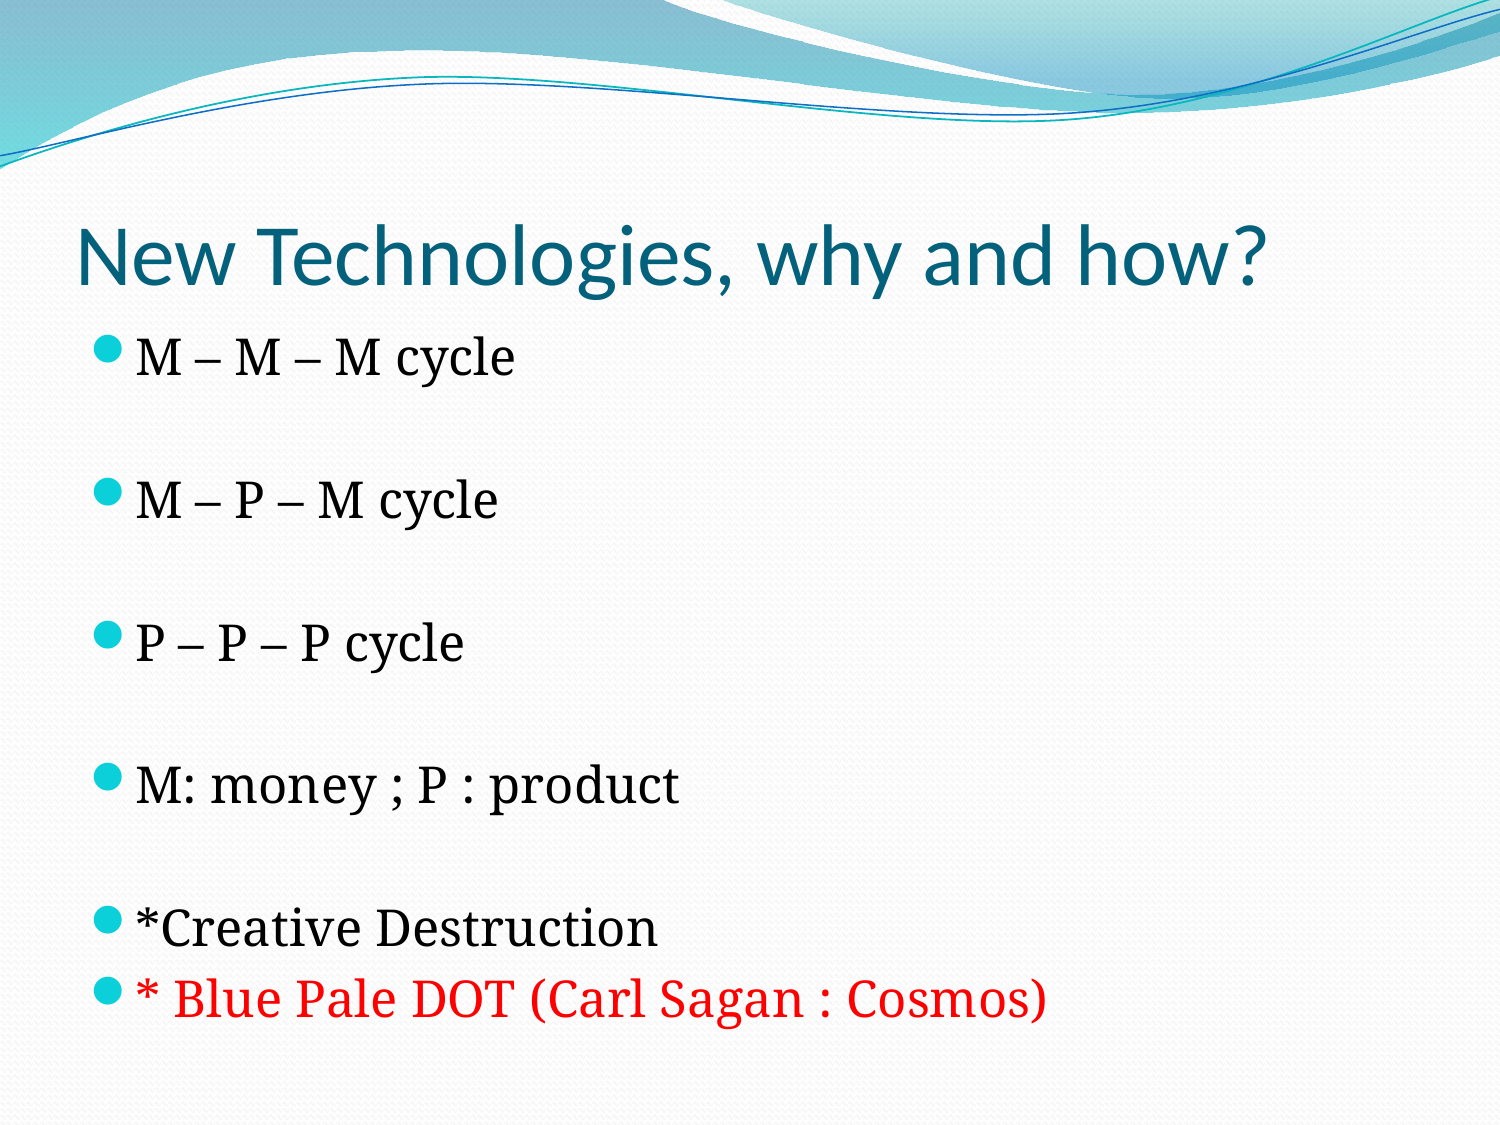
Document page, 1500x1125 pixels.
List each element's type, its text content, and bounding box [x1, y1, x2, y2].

list M – M – M cycle M – P – M cycle P – P – P cycle M: money ; P : product *Creative Destruction * Blue Pale DOT (Carl Sagan : Cosmos) [75, 317, 1425, 1038]
title New Technologies, why and how? [75, 115, 1425, 303]
